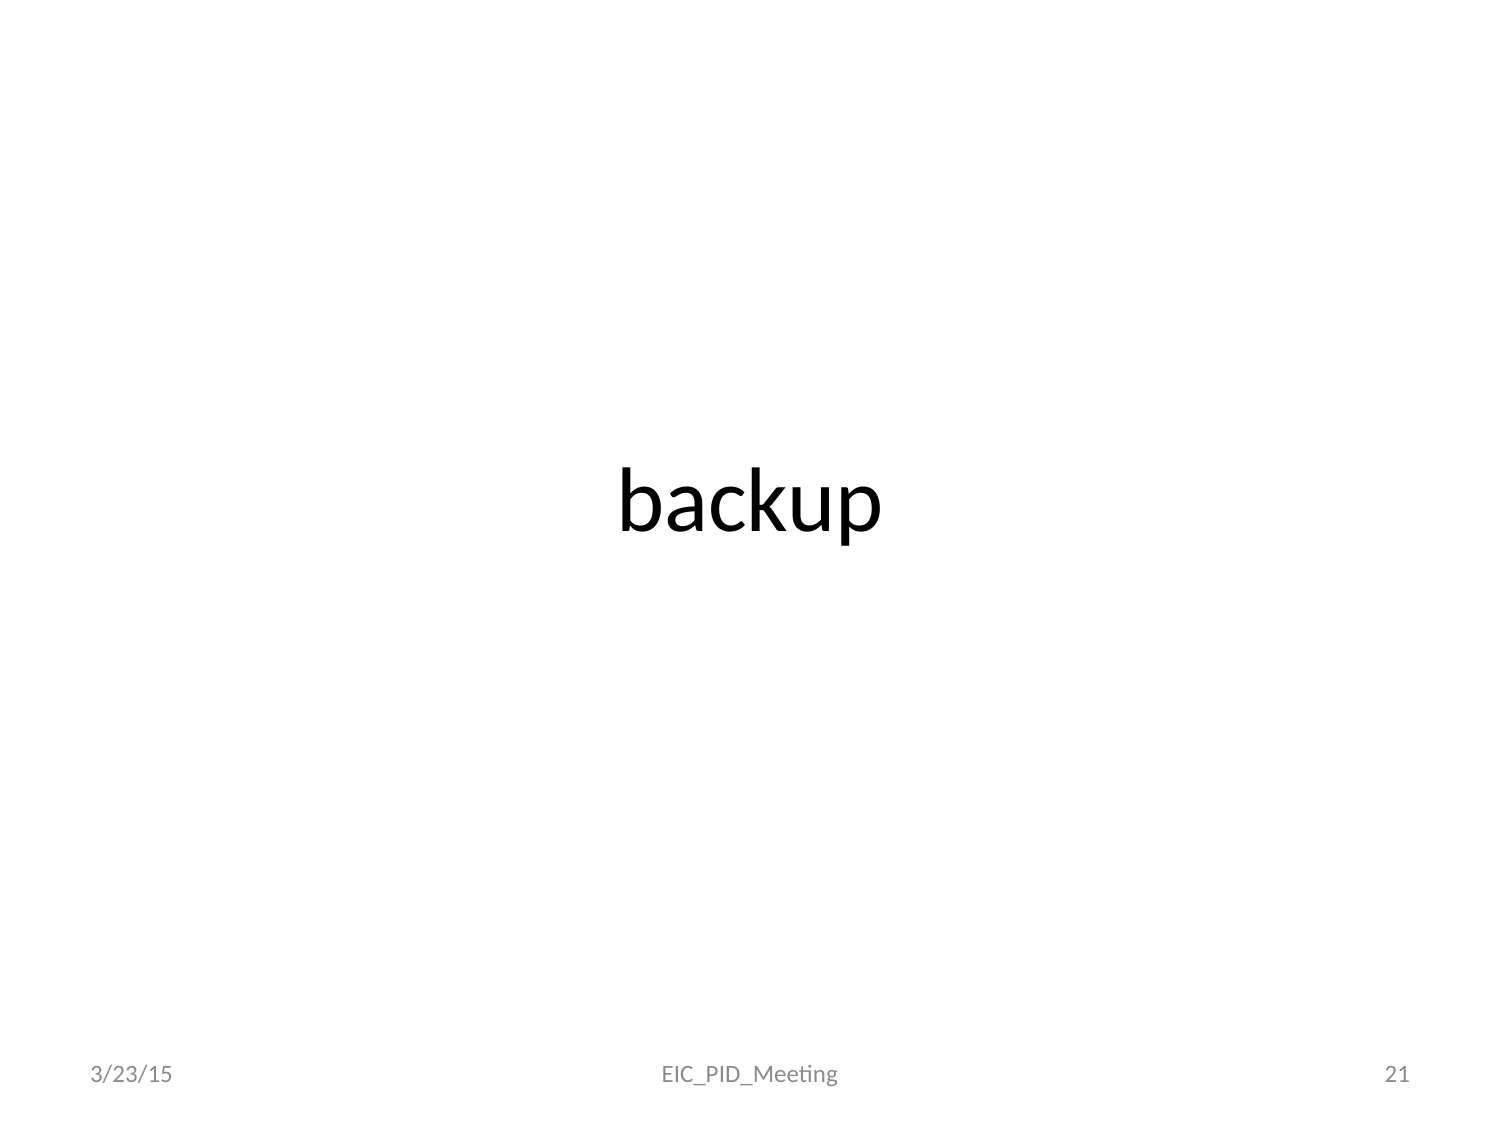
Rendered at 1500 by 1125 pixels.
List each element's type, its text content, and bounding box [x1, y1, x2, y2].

footer EIC_PID_Meeting [512, 1042, 988, 1103]
slide_number 21 [1074, 1042, 1425, 1103]
title backup [75, 401, 1425, 589]
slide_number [75, 1042, 425, 1103]
